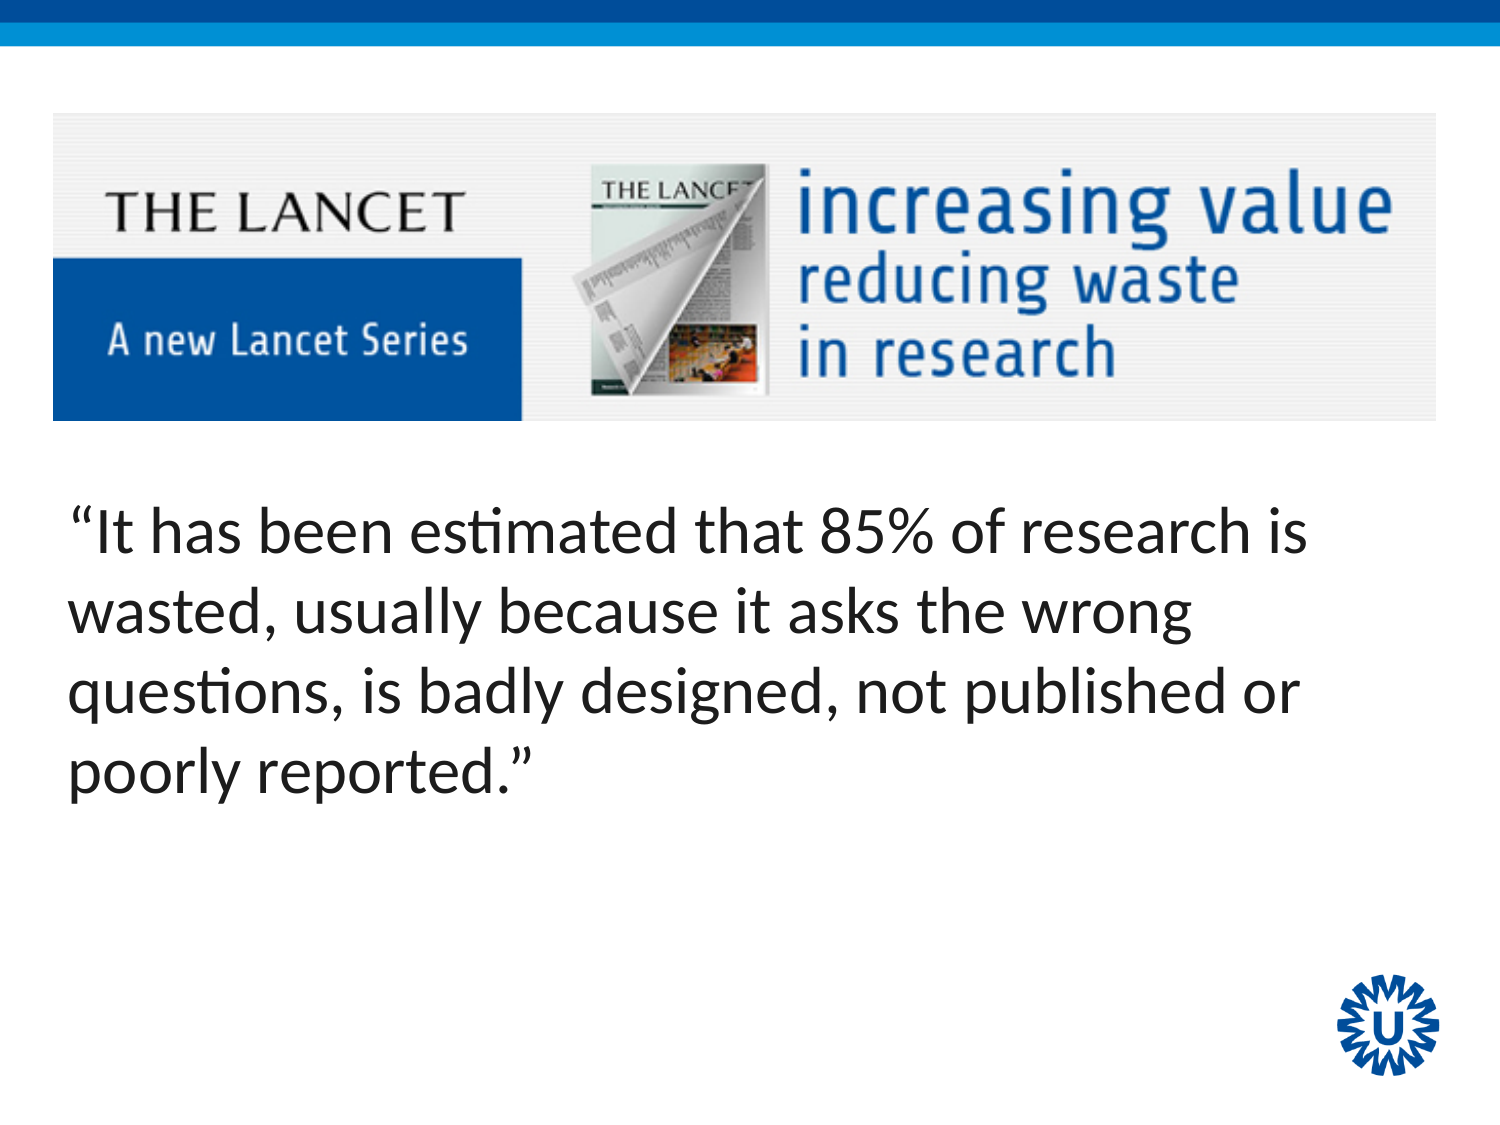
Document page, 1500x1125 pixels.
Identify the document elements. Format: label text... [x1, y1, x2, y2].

text_box “It has been estimated that 85% of research is wasted, usually because it asks the wrong questions, is badly designed, not published or poorly reported.” [53, 479, 1436, 815]
picture [0, 47, 1500, 1125]
picture [0, 0, 1500, 22]
